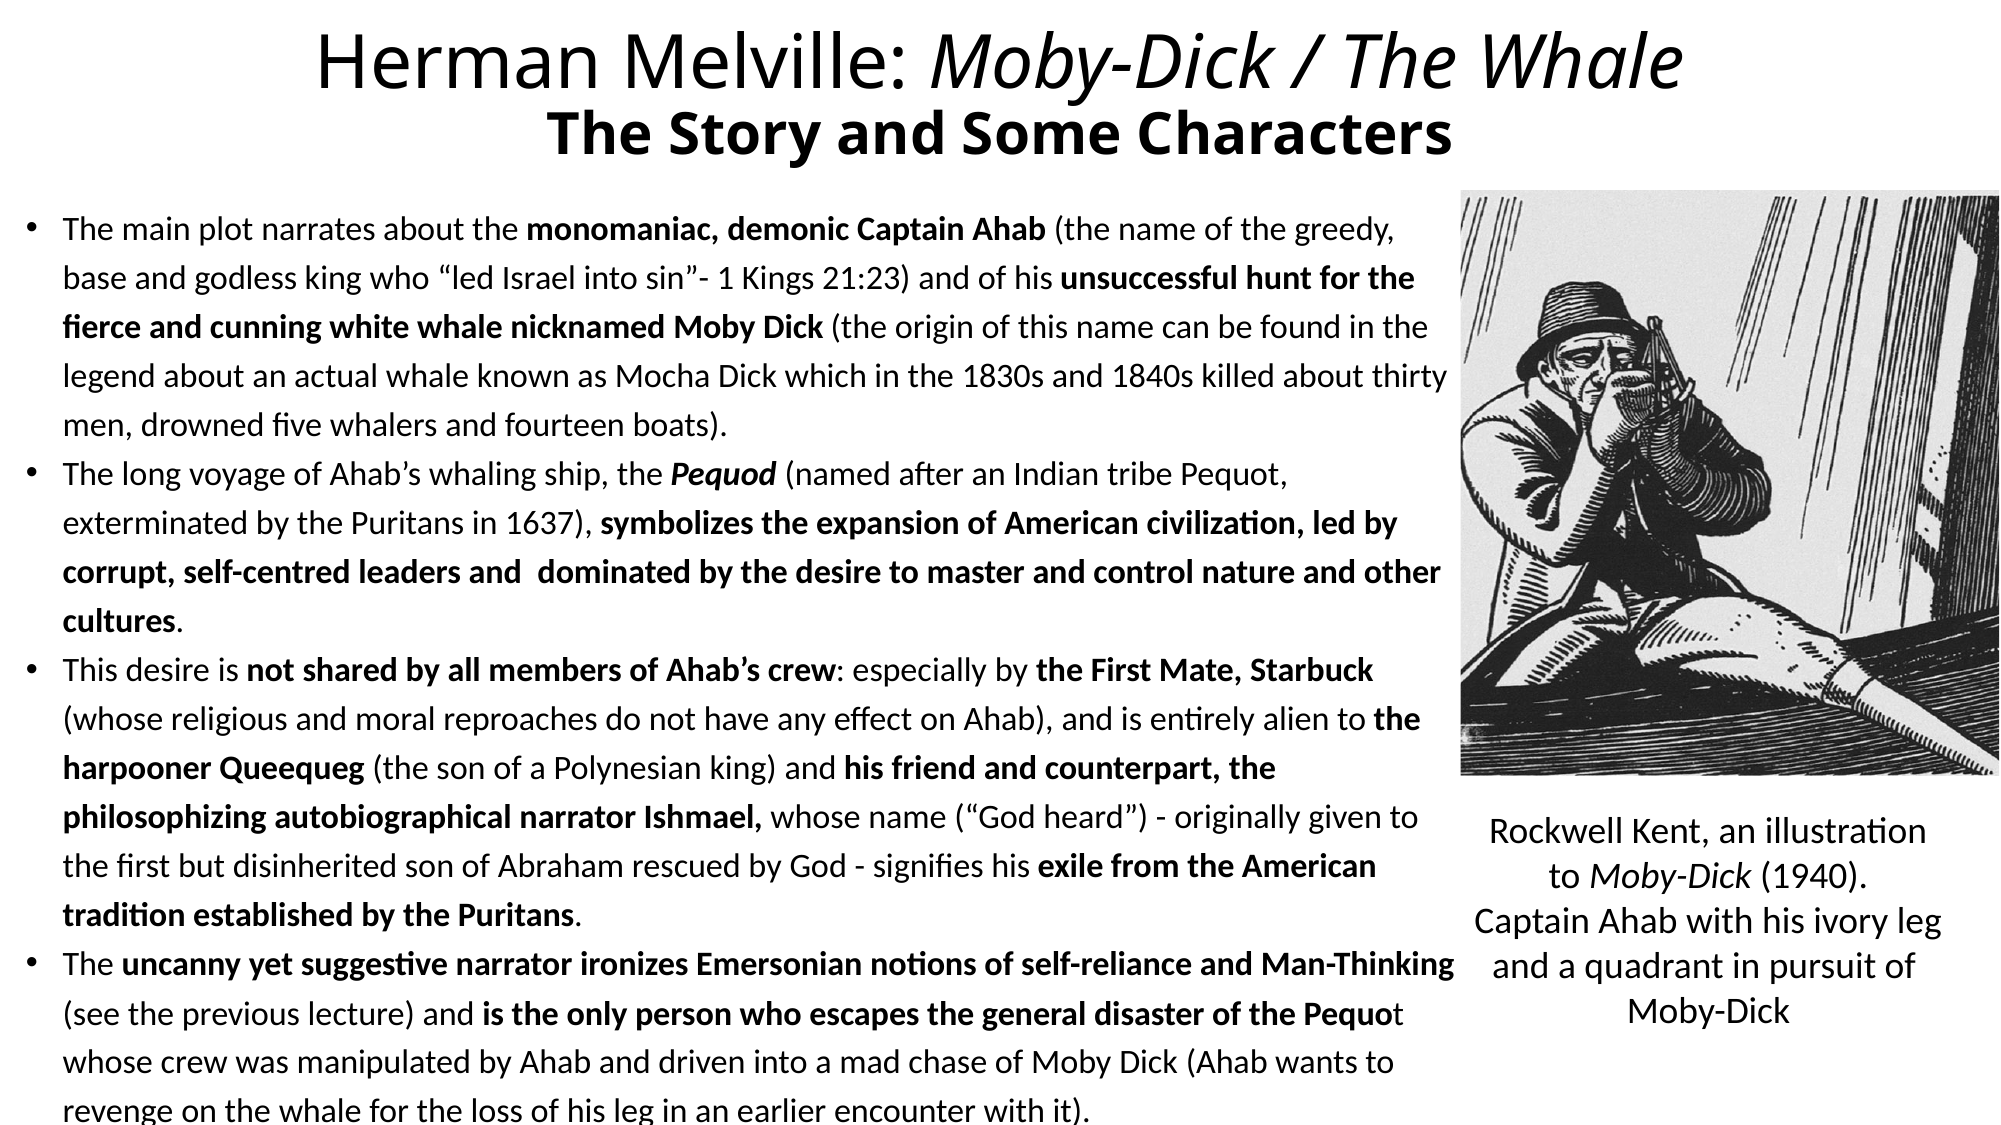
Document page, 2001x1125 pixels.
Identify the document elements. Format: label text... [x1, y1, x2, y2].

title Herman Melville: Moby-Dick / The Whale The Story and Some Characters [137, 0, 1863, 190]
text_box Rockwell Kent, an illustration to Moby-Dick (1940). Captain Ahab with his ivory leg and a quadrant in pursuit of Moby-Dick [1459, 798, 1958, 1038]
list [1460, 190, 2000, 776]
list The main plot narrates about the monomaniac, demonic Captain Ahab (the name of the greedy, base and godless king who “led Israel into sin”- 1 Kings 21:23) and of his unsuccessful hunt for the fierce and cunning white whale nicknamed Moby Dick (the origin of this name can be found in the legend about an actual whale known as Mocha Dick which in the 1830s and 1840s killed about thirty men, drowned five whalers and fourteen boats). The long voyage of Ahab’s whaling ship, the Pequod (named after an Indian tribe Pequot, exterminated by the Puritans in 1637), symbolizes the expansion of American civilization, led by corrupt, self-centred leaders and dominated by the desire to master and control nature and other cultures. This desire is not shared by all members of Ahab’s crew: especially by the First Mate, Starbuck (whose religious and moral reproaches do not have any effect on Ahab), and is entirely alien to the harpooner Queequeg (the son of a Polynesian king) and his friend and counterpart, the philosophizing autobiographical narrator Ishmael, whose name (“God heard”) - originally given to the first but disinherited son of Abraham rescued by God - signifies his exile from the American tradition established by the Puritans. The uncanny yet suggestive narrator ironizes Emersonian notions of self-reliance and Man-Thinking (see the previous lecture) and is the only person who escapes the general disaster of the Pequot whose crew was manipulated by Ahab and driven into a mad chase of Moby Dick (Ahab wants to revenge on the whale for the loss of his leg in an earlier encounter with it). [10, 190, 1470, 1125]
